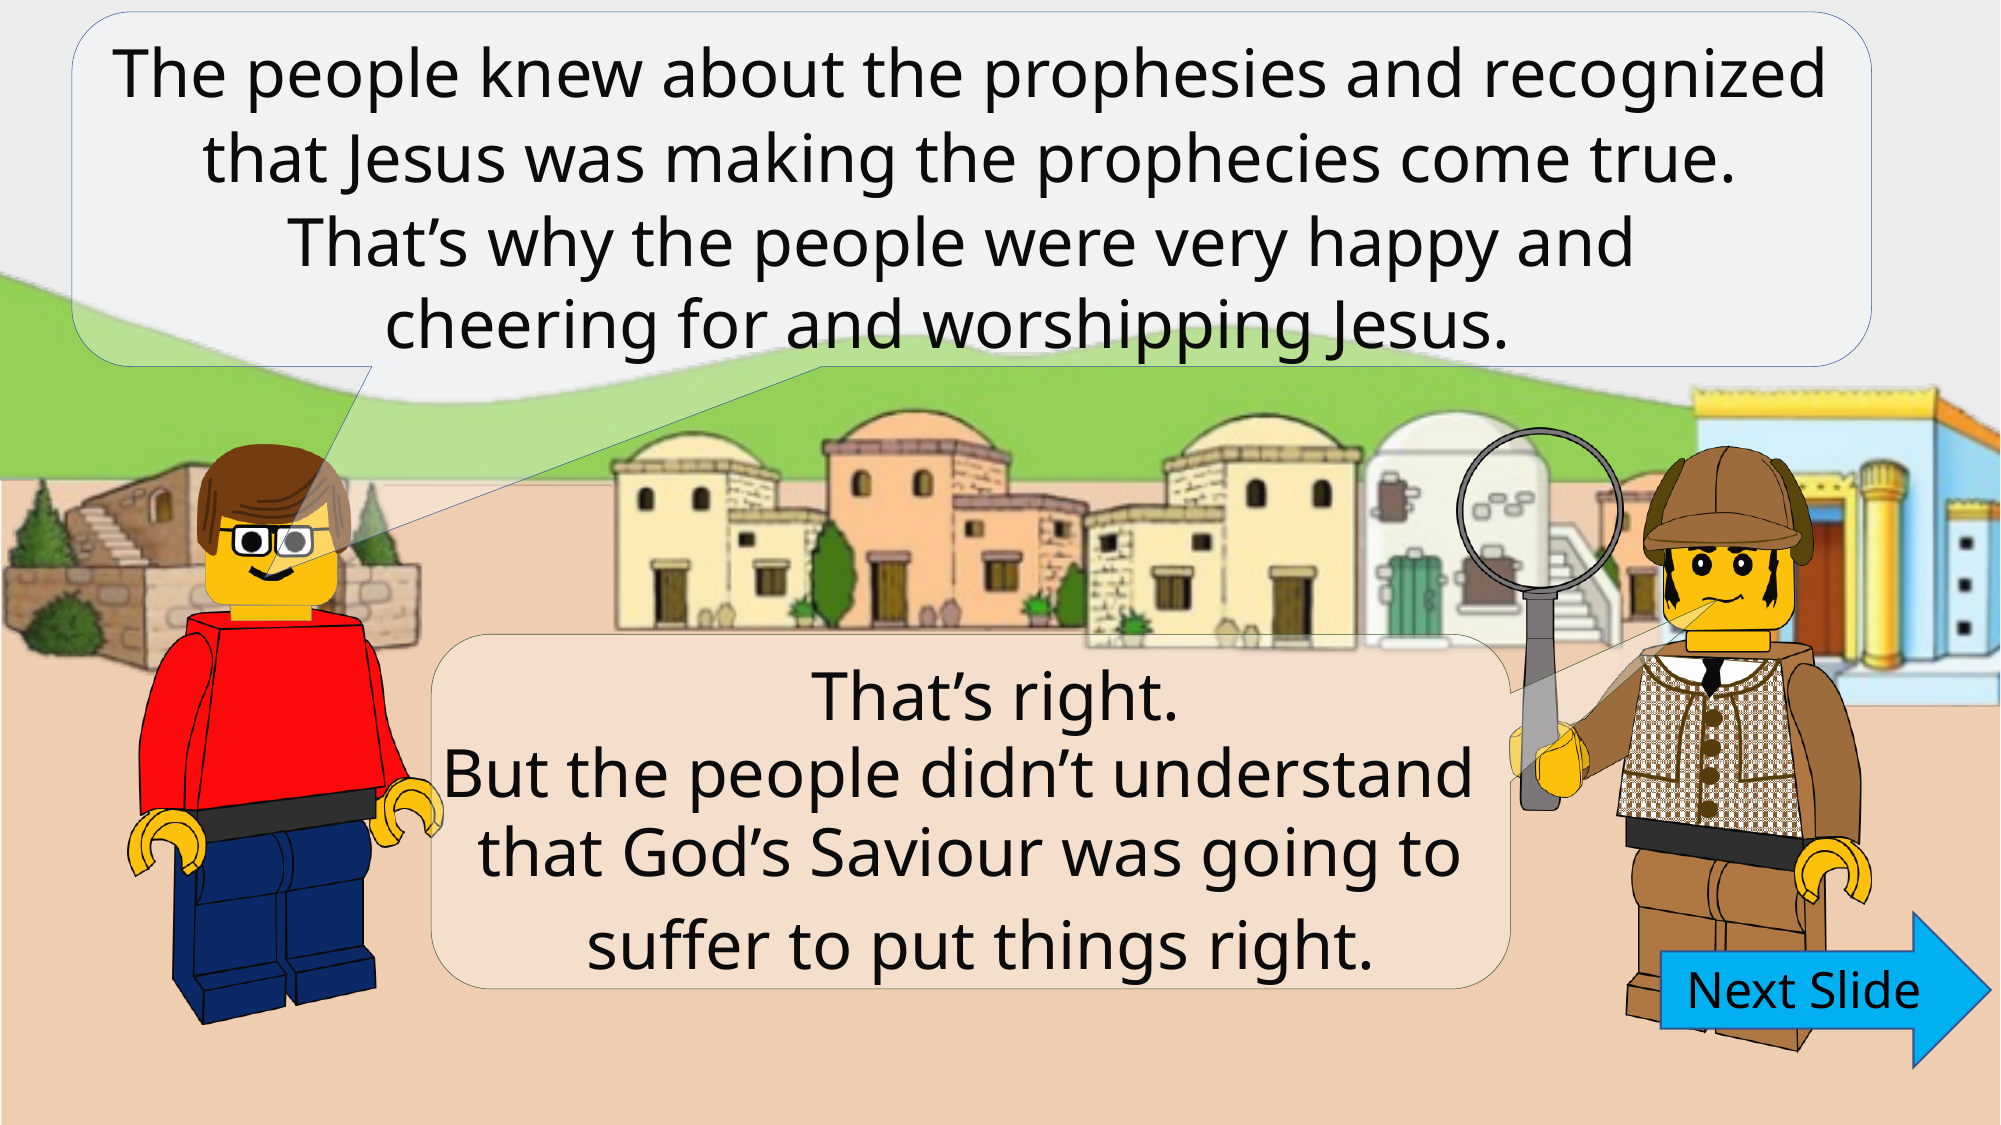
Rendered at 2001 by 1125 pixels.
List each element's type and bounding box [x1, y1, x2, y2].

picture [1456, 427, 1872, 1054]
text_box [0, 0, 2000, 1125]
text_box [431, 634, 1511, 989]
picture [127, 444, 444, 1025]
text_box [1660, 912, 1991, 1068]
text_box [71, 11, 1872, 367]
